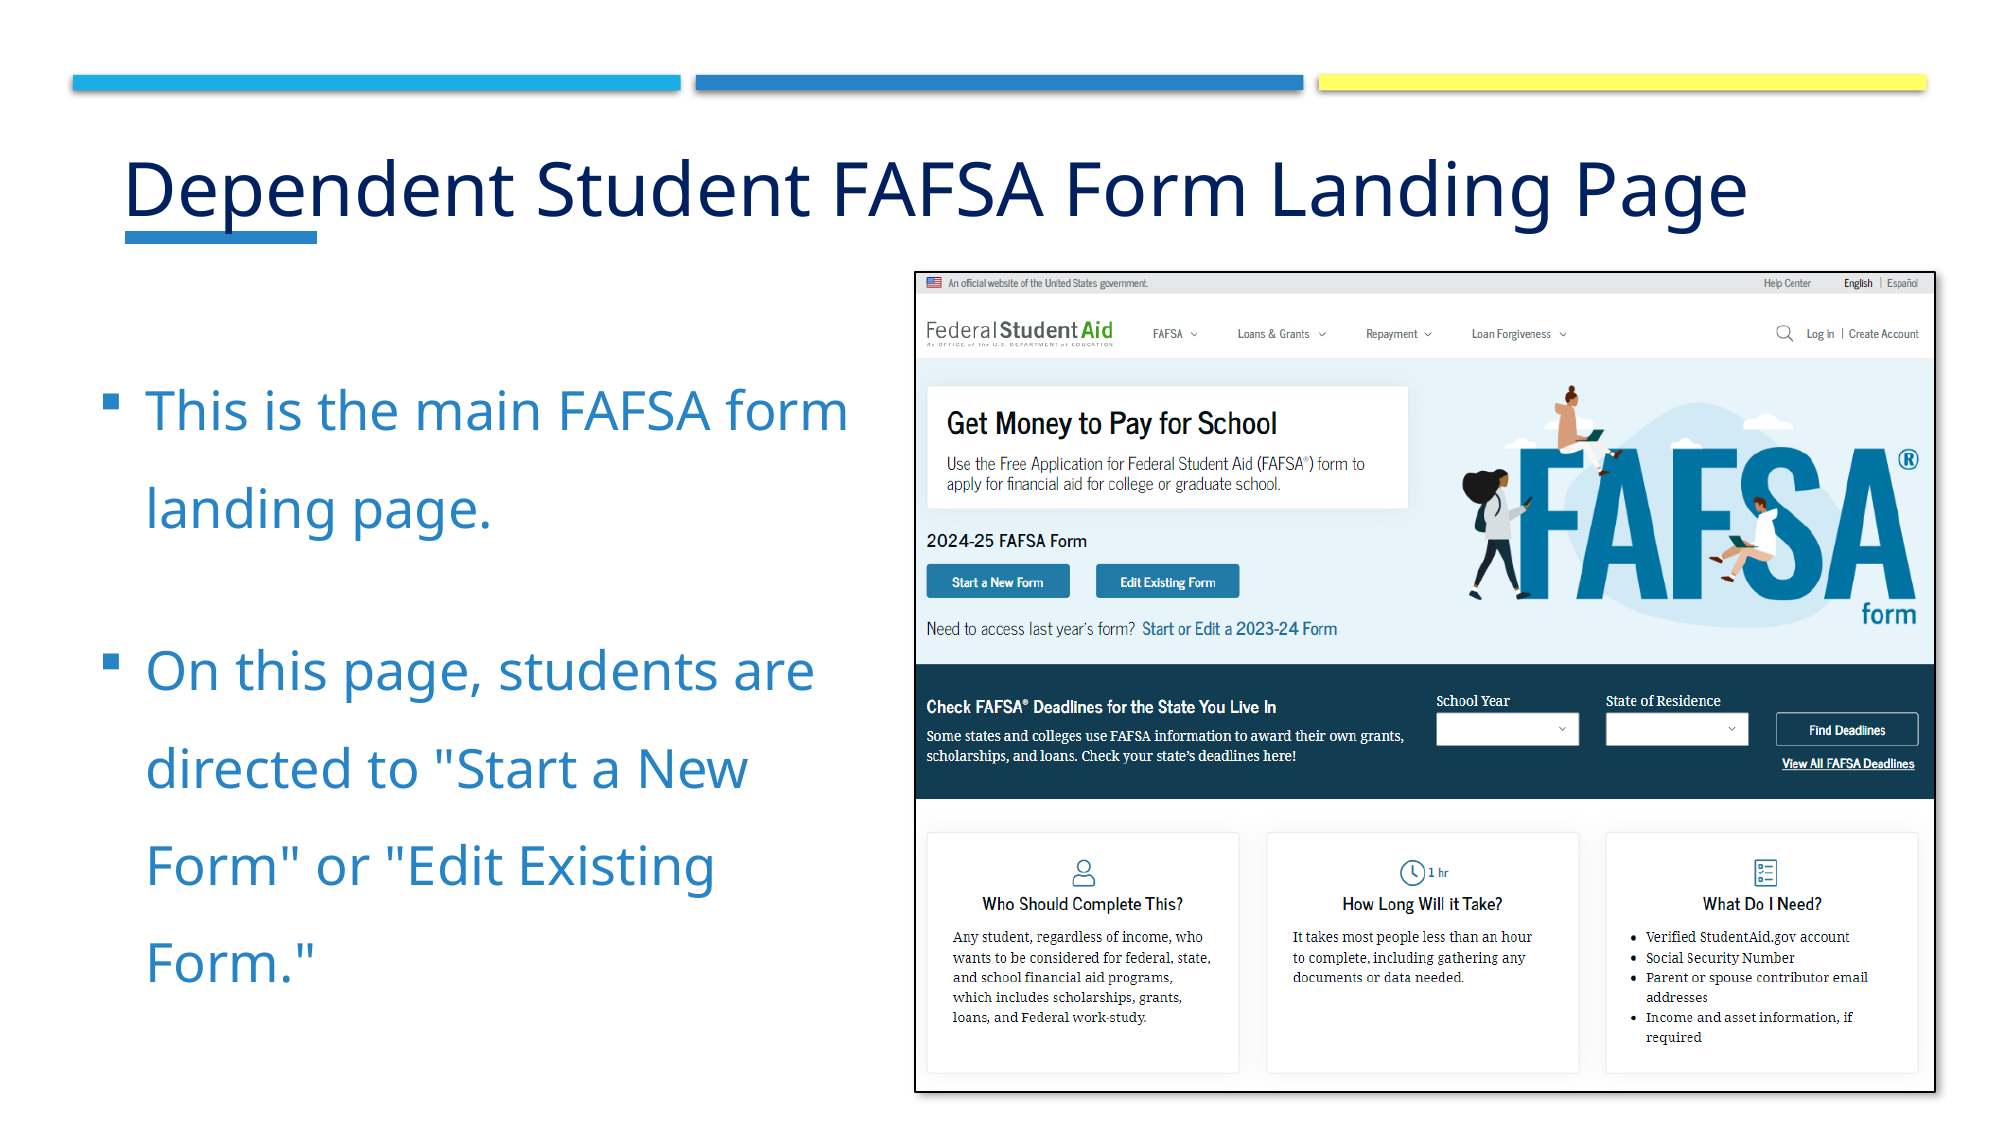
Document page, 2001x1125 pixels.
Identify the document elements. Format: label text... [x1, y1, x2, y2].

title Dependent Student FAFSA Form Landing Page [107, 88, 2000, 239]
text_box This is the main FAFSA form landing page. On this page, students are directed to "Start a New Form" or "Edit Existing Form." [84, 336, 909, 1002]
picture [915, 272, 1935, 1092]
